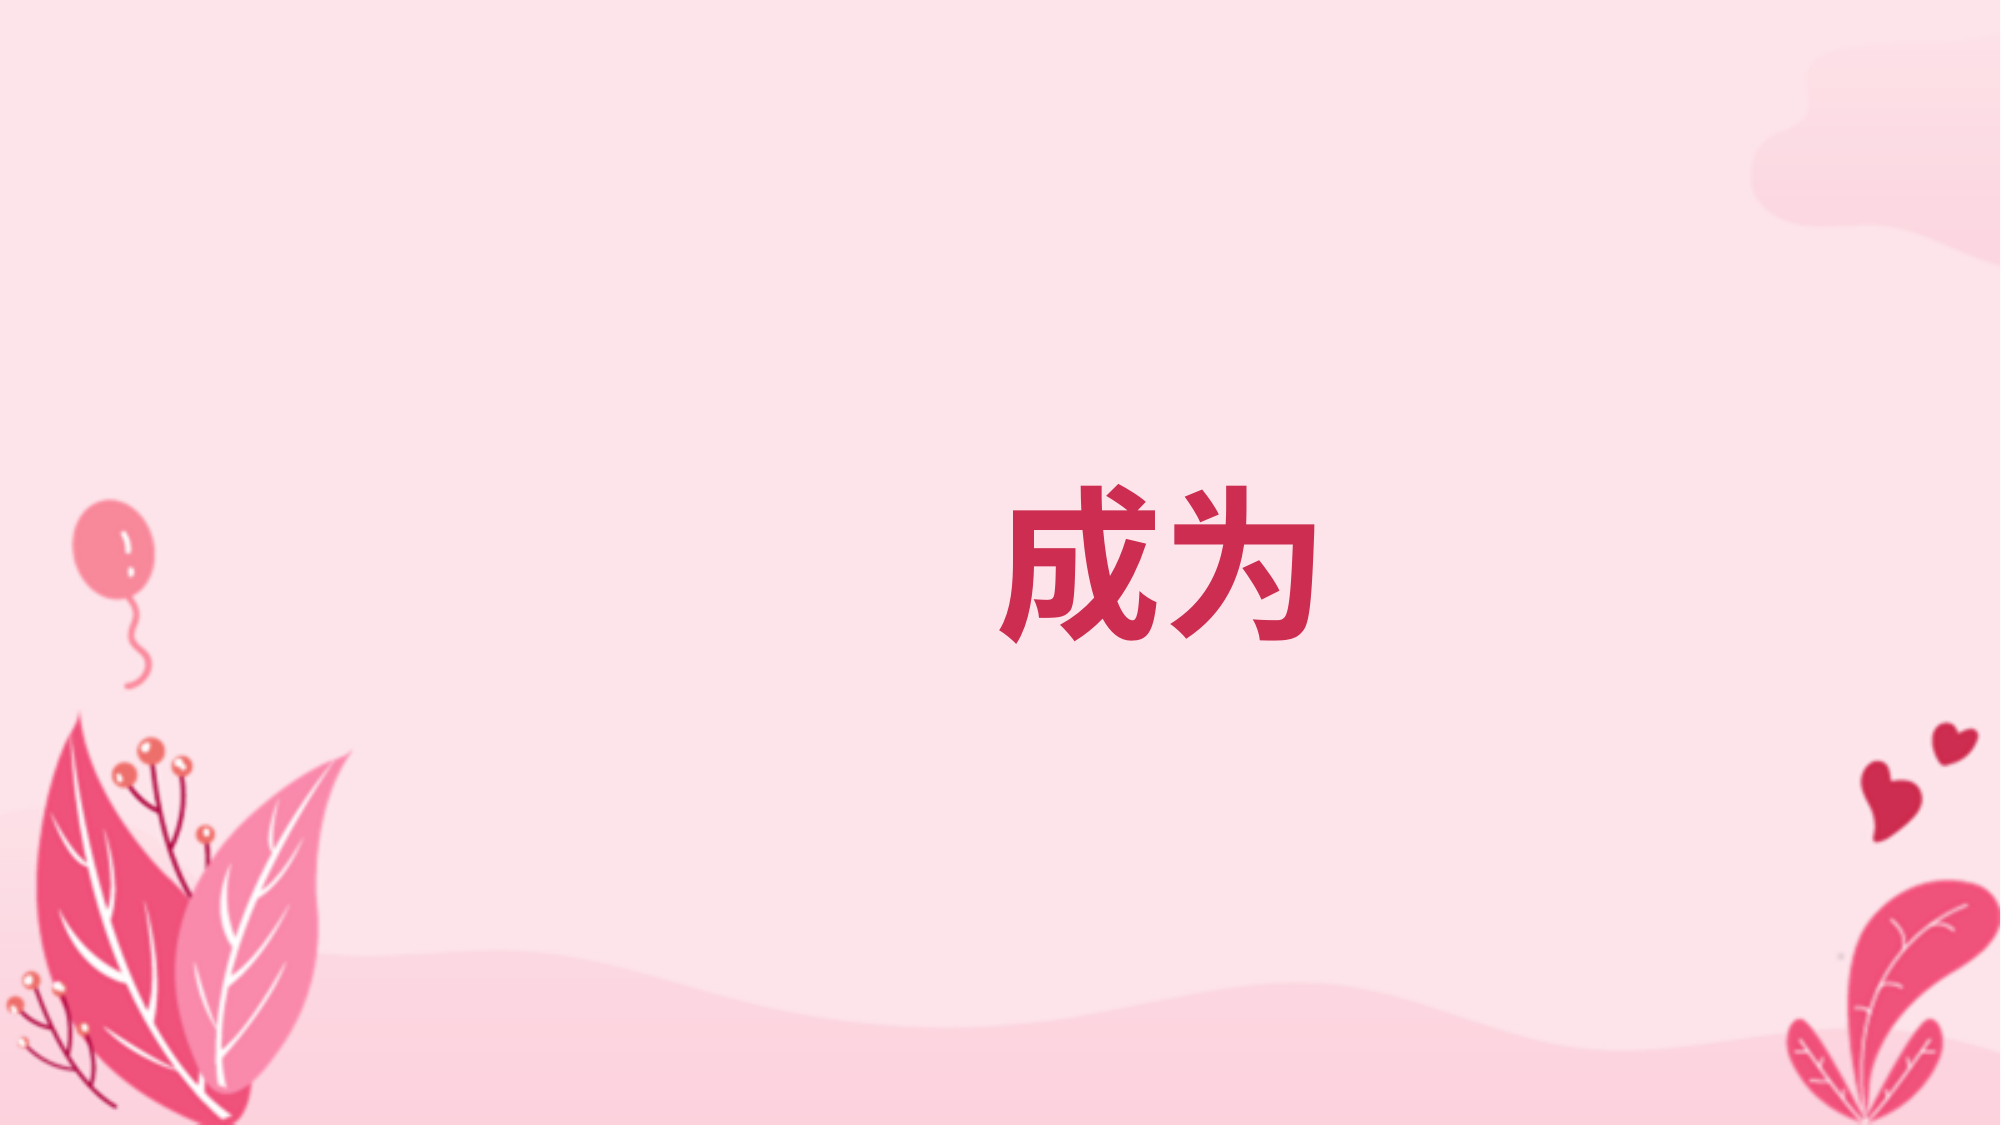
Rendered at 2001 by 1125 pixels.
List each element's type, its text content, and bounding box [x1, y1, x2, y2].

picture [0, 0, 2001, 1125]
text_box 成为 [980, 453, 1407, 669]
